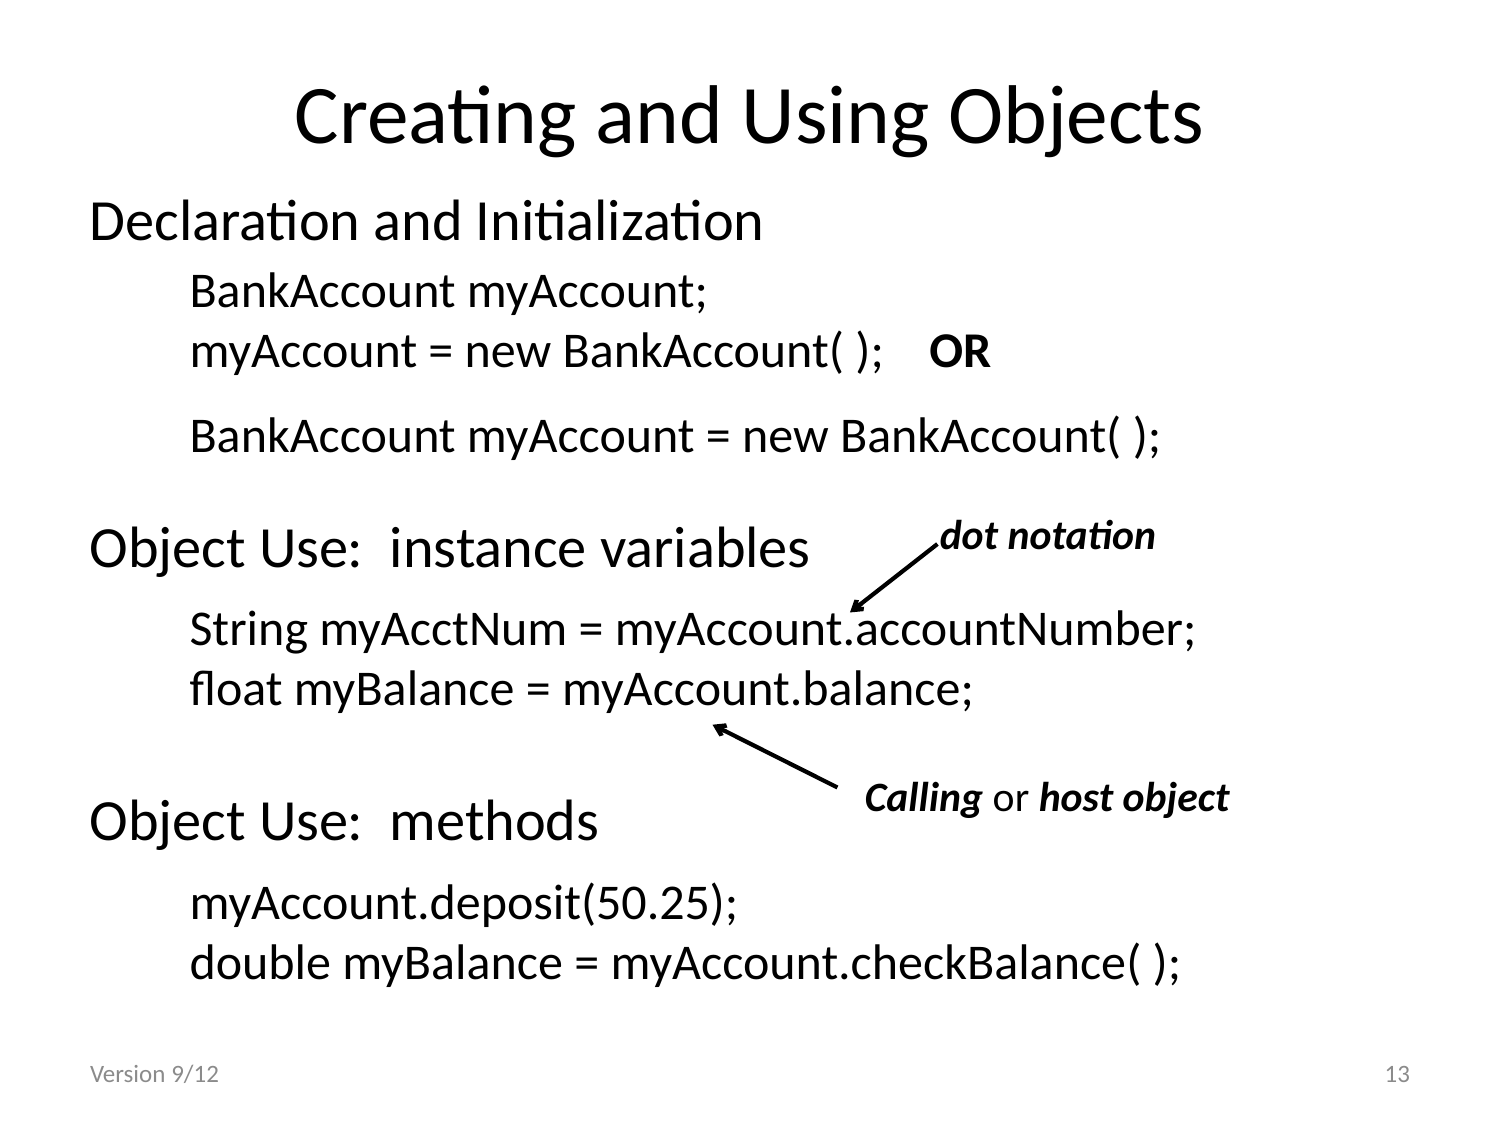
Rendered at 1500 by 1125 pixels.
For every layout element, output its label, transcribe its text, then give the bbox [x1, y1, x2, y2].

text_box Calling or host object [849, 762, 1325, 828]
text_box Object Use: methods [75, 774, 938, 860]
text_box String myAcctNum = myAccount.accountNumber; float myBalance = myAccount.balance; [174, 588, 1363, 724]
slide_number Version 9/12 [75, 1042, 425, 1103]
text_box Object Use: instance variables [75, 501, 924, 587]
text_box myAccount.deposit(50.25); double myBalance = myAccount.checkBalance( ); [174, 862, 1363, 998]
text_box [849, 544, 938, 613]
text_box Declaration and Initialization [75, 174, 938, 260]
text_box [712, 724, 838, 788]
title Creating and Using Objects [75, 45, 1425, 175]
text_box BankAccount myAccount; myAccount = new BankAccount( ); OR BankAccount myAccount = new BankAccount( ); [174, 249, 1363, 470]
text_box dot notation [924, 500, 1400, 565]
slide_number 13 [1074, 1042, 1425, 1103]
